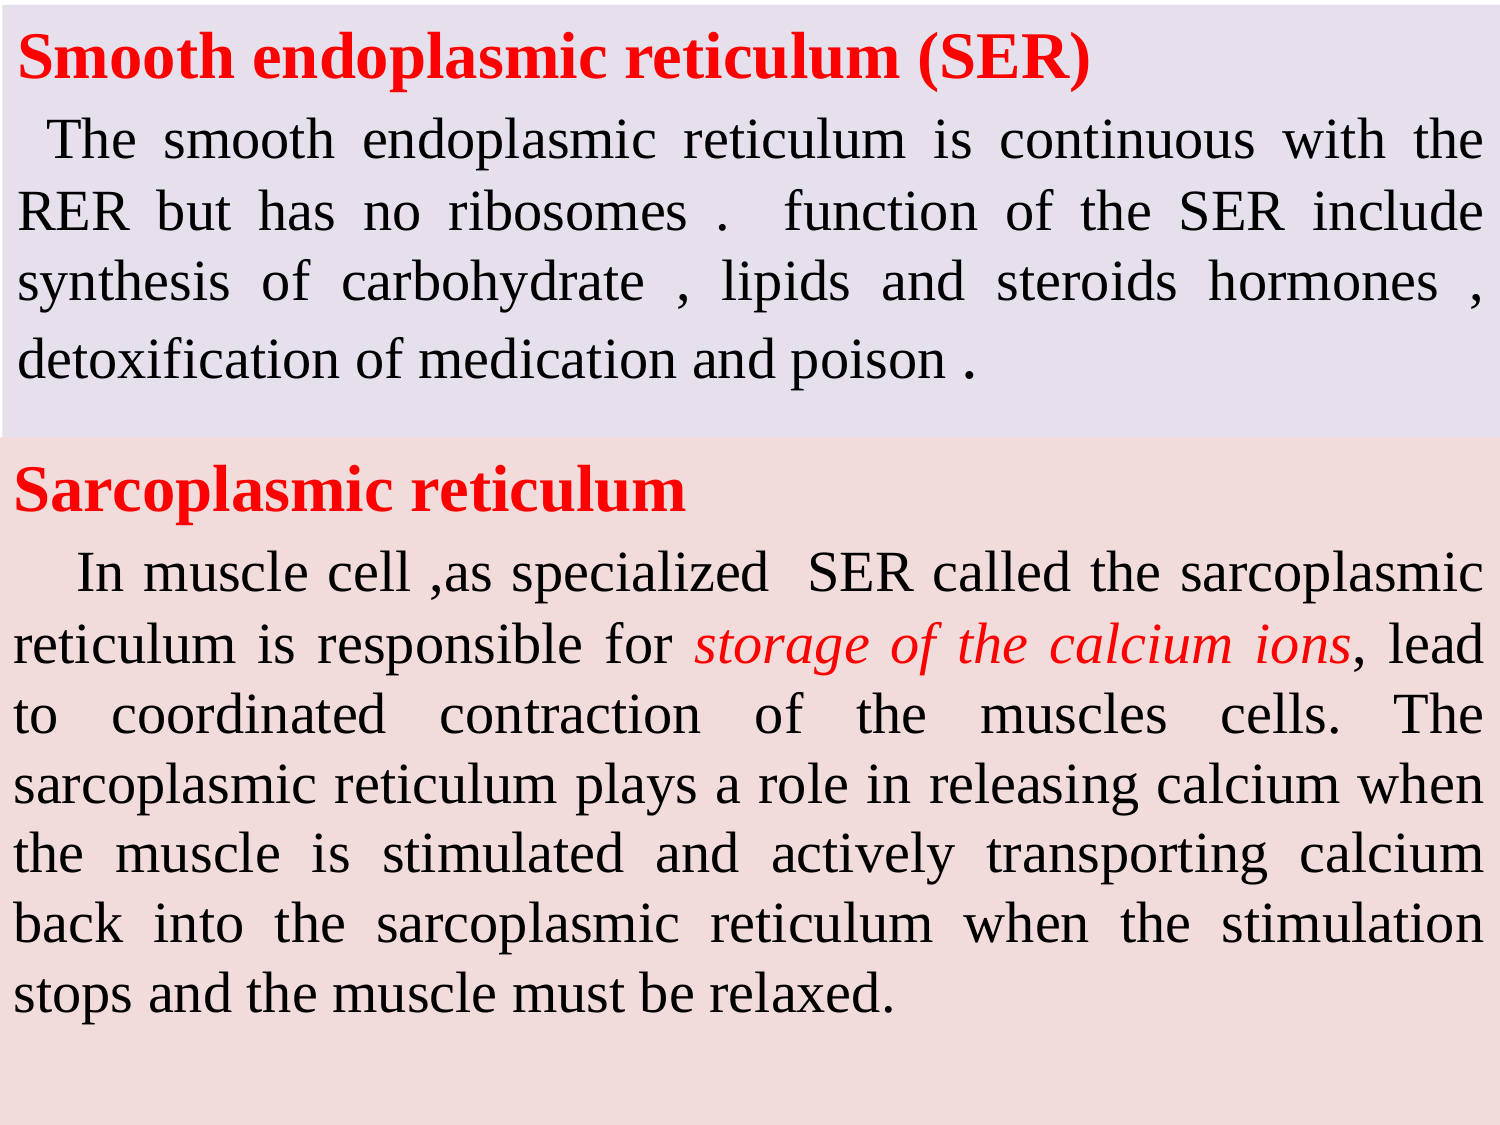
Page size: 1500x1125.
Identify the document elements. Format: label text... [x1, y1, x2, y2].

text_box Sarcoplasmic reticulum In muscle cell ,as specialized SER called the sarcoplasmic reticulum is responsible for storage of the calcium ions, lead to coordinated contraction of the muscles cells. The sarcoplasmic reticulum plays a role in releasing calcium when the muscle is stimulated and actively transporting calcium back into the sarcoplasmic reticulum when the stimulation stops and the muscle must be relaxed. [0, 437, 1500, 1125]
text_box Smooth endoplasmic reticulum (SER) The smooth endoplasmic reticulum is continuous with the RER but has no ribosomes . function of the SER include synthesis of carbohydrate , lipids and steroids hormones , detoxification of medication and poison . [2, 4, 1500, 437]
